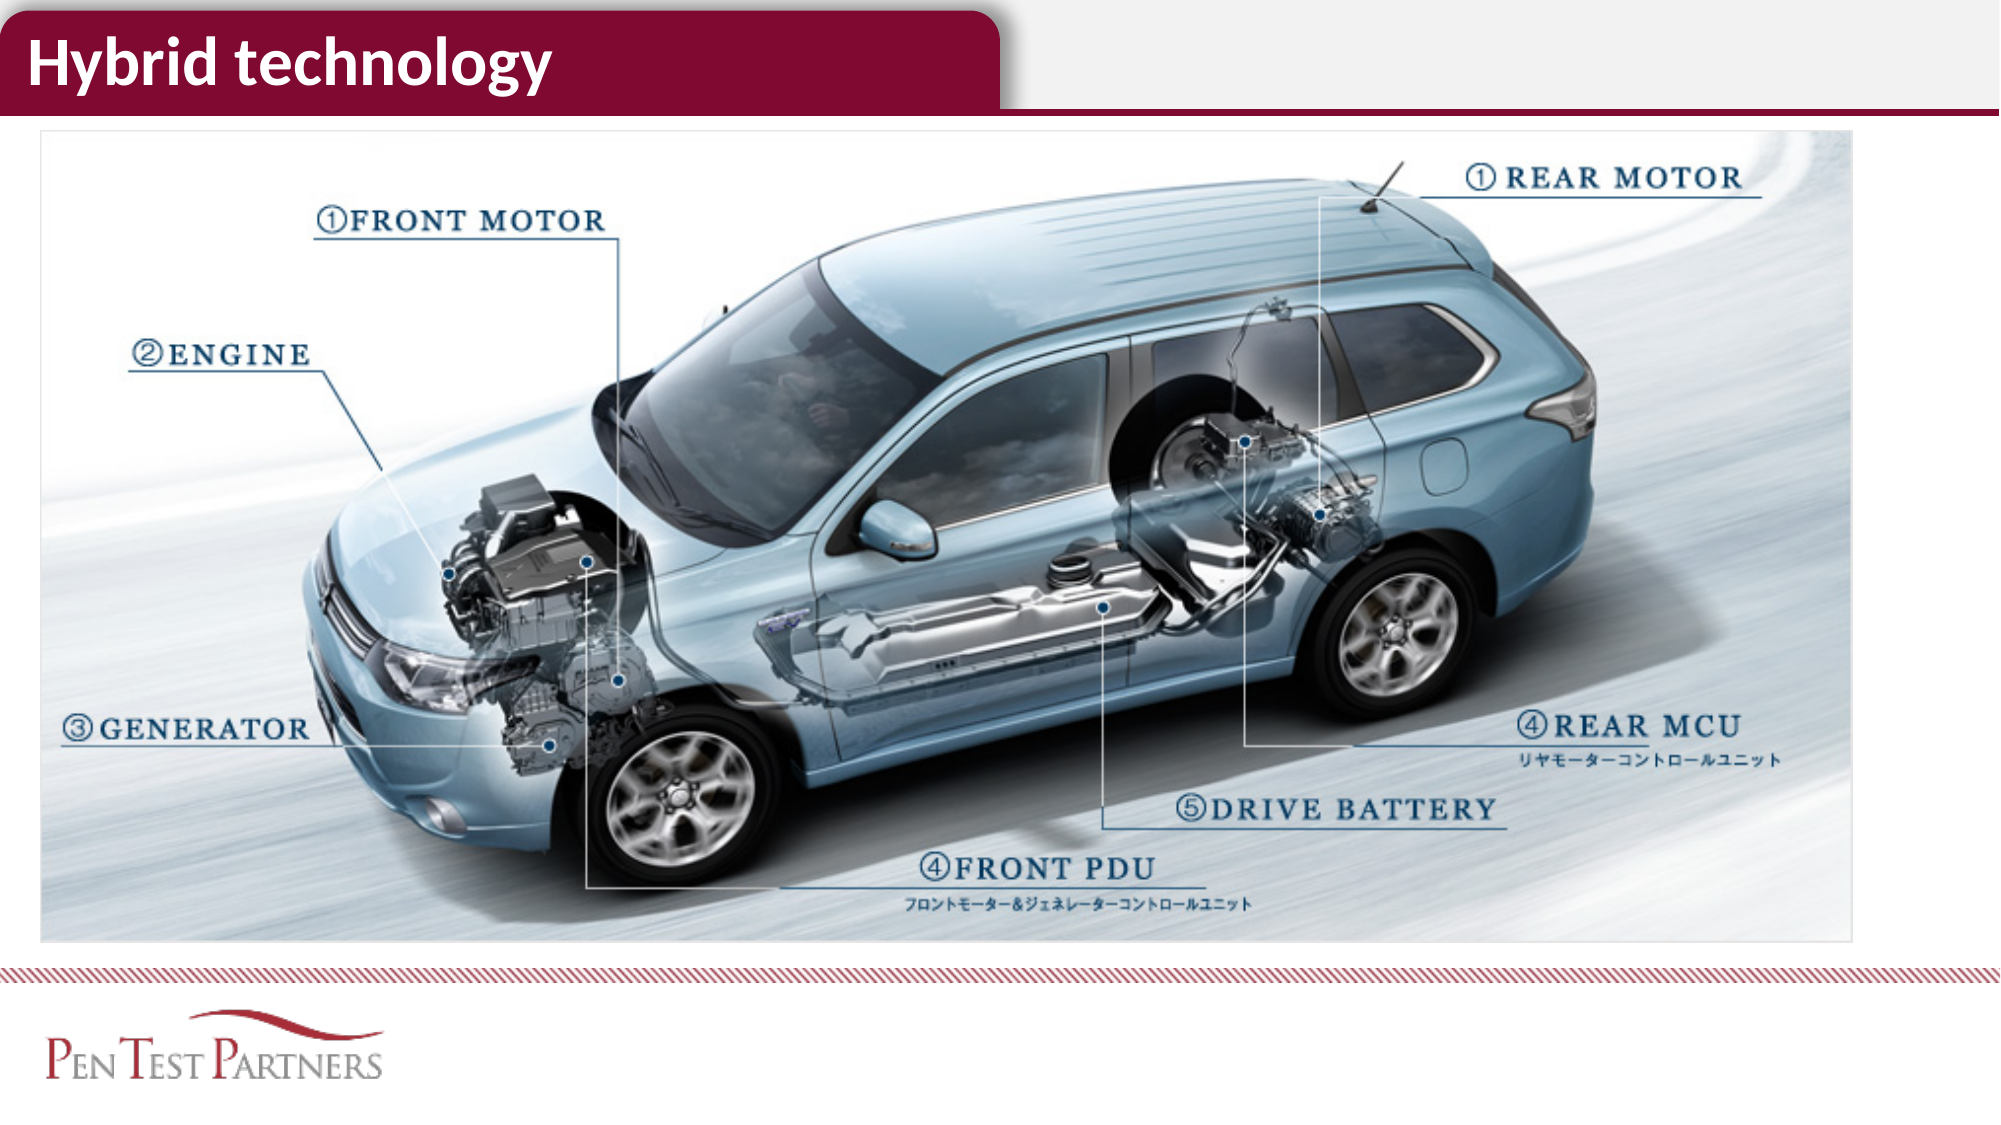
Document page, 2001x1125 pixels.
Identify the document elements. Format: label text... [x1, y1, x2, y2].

picture [42, 1007, 391, 1082]
title Hybrid technology [12, 18, 998, 109]
picture [0, 968, 2001, 983]
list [40, 130, 1853, 943]
